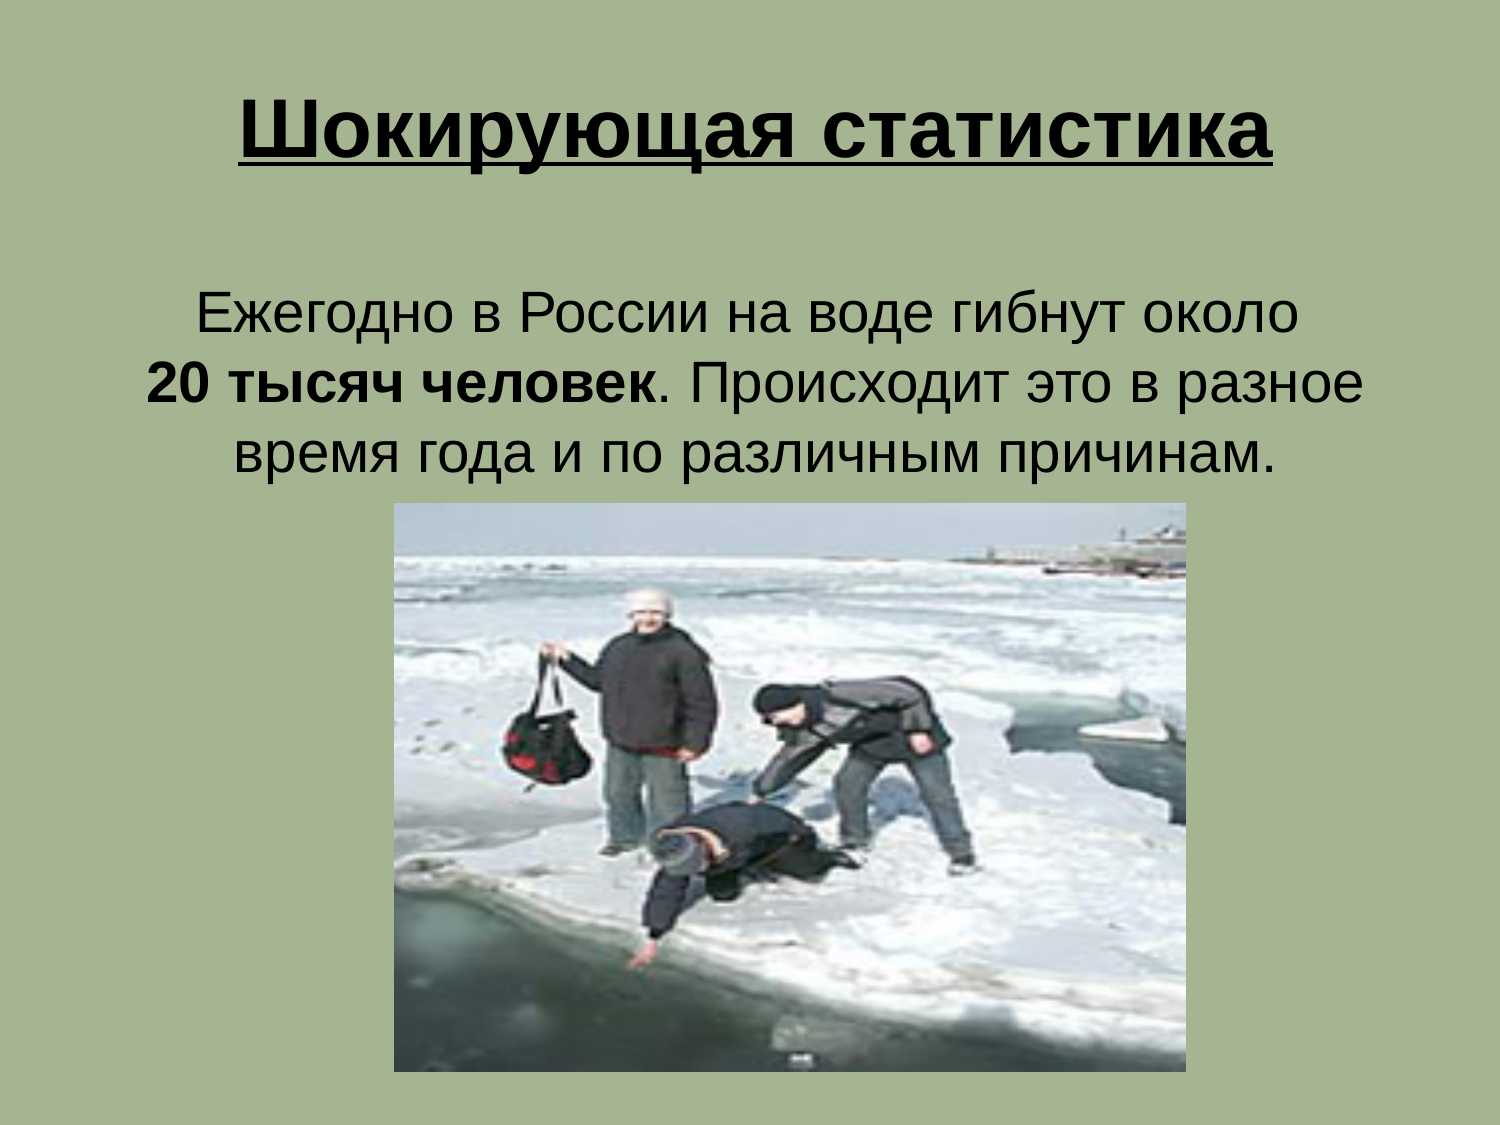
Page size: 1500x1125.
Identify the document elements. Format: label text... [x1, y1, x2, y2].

picture [394, 503, 1187, 1073]
text_box Шокирующая статистика Ежегодно в России на воде гибнут около 20 тысяч человек. Происходит это в разное время года и по различным причинам. [123, 66, 1388, 491]
